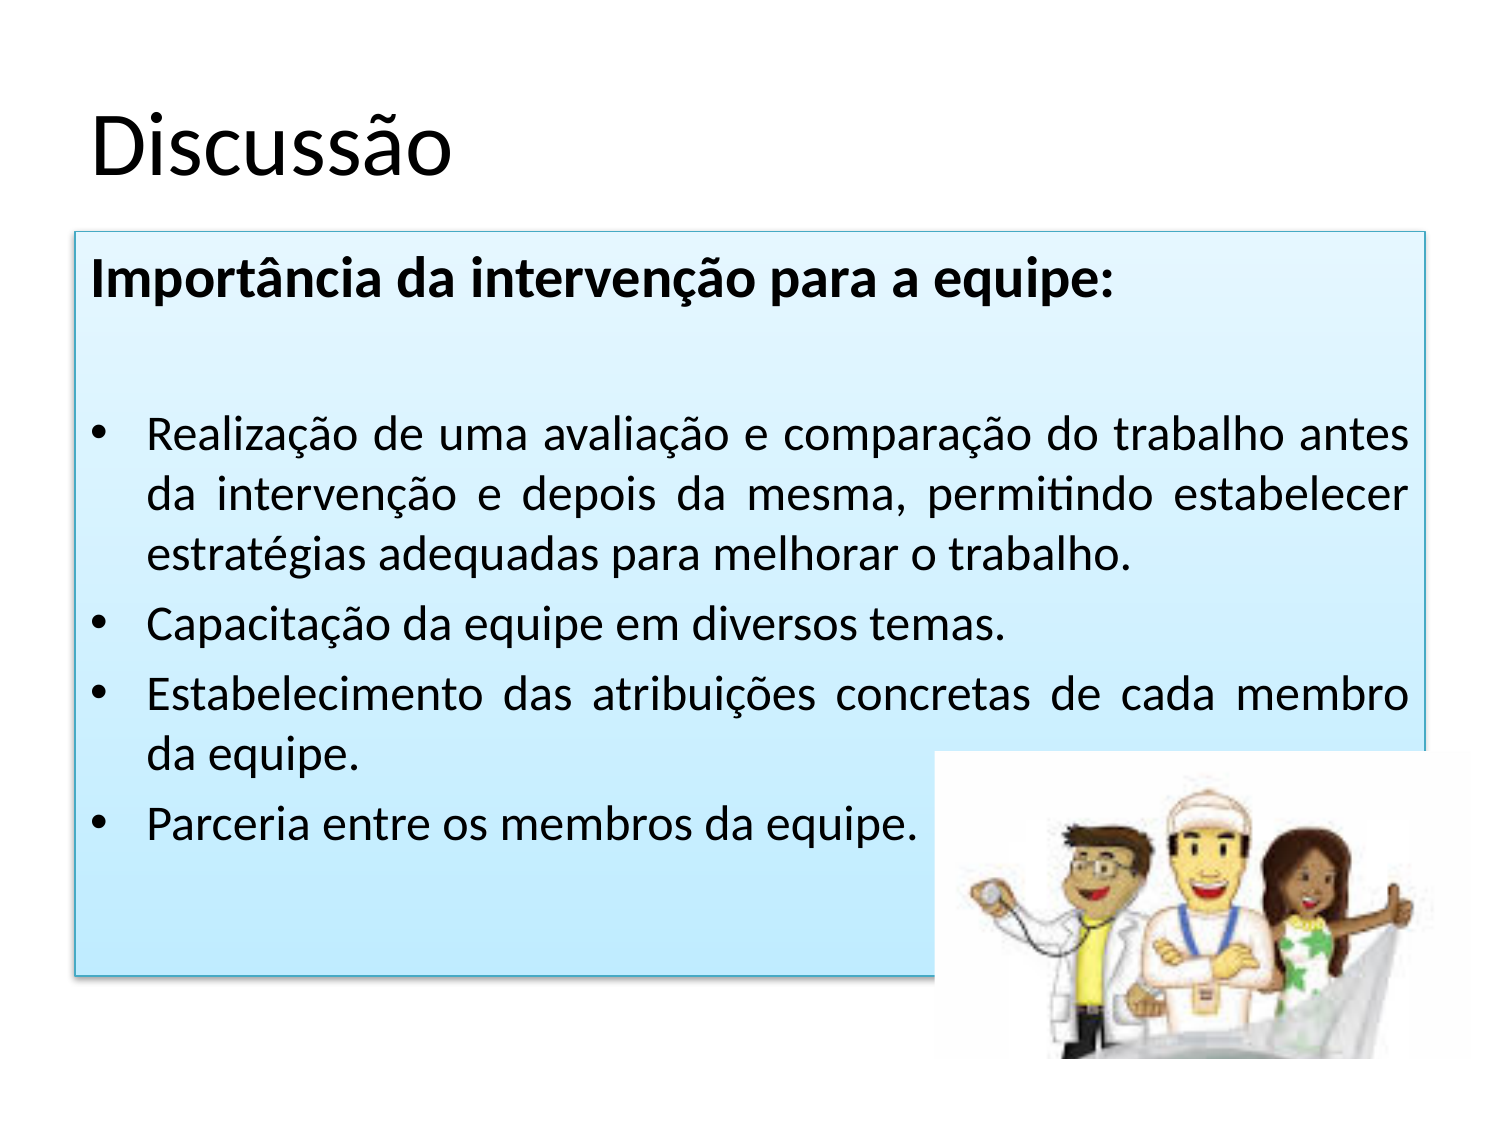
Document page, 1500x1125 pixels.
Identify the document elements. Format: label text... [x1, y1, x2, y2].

list Importância da intervenção para a equipe: Realização de uma avaliação e comparação do trabalho antes da intervenção e depois da mesma, permitindo estabelecer estratégias adequadas para melhorar o trabalho. Capacitação da equipe em diversos temas. Estabelecimento das atribuições concretas de cada membro da equipe. Parceria entre os membros da equipe. [74, 231, 1426, 977]
picture [934, 751, 1471, 1059]
title Discussão [75, 45, 1425, 230]
